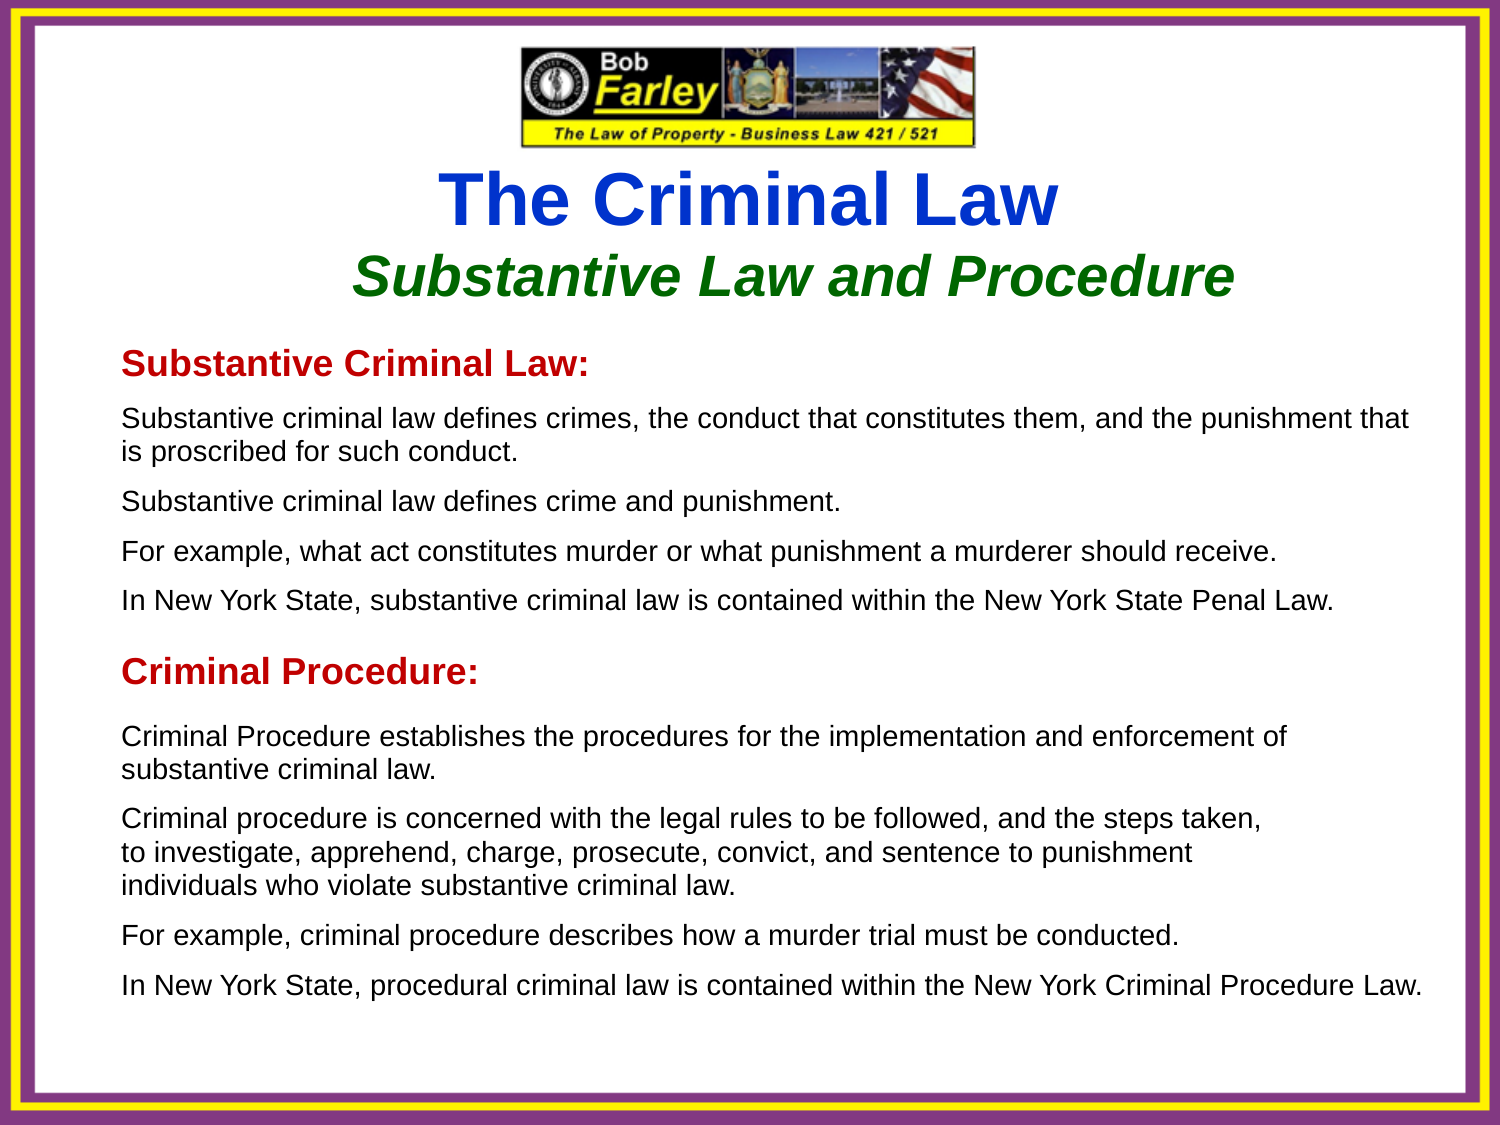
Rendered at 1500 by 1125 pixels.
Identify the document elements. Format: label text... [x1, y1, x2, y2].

title The Criminal Law Substantive Law and Procedure Substantive Criminal Law: Substantive criminal law defines crimes, the conduct that constitutes them, and the punishment that is proscribed for such conduct. Substantive criminal law defines crime and punishment. For example, what act constitutes murder or what punishment a murderer should receive. In New York State, substantive criminal law is contained within the New York State Penal Law. Criminal Procedure: Criminal Procedure establishes the procedures for the implementation and enforcement of substantive criminal law. Criminal procedure is concerned with the legal rules to be followed, and the steps taken, to investigate, apprehend, charge, prosecute, convict, and sentence to punishment individuals who violate substantive criminal law. For example, criminal procedure describes how a murder trial must be conducted. In New York State, procedural criminal law is contained within the New York Criminal Procedure Law. [49, 149, 1451, 1001]
picture [0, 0, 1500, 1125]
